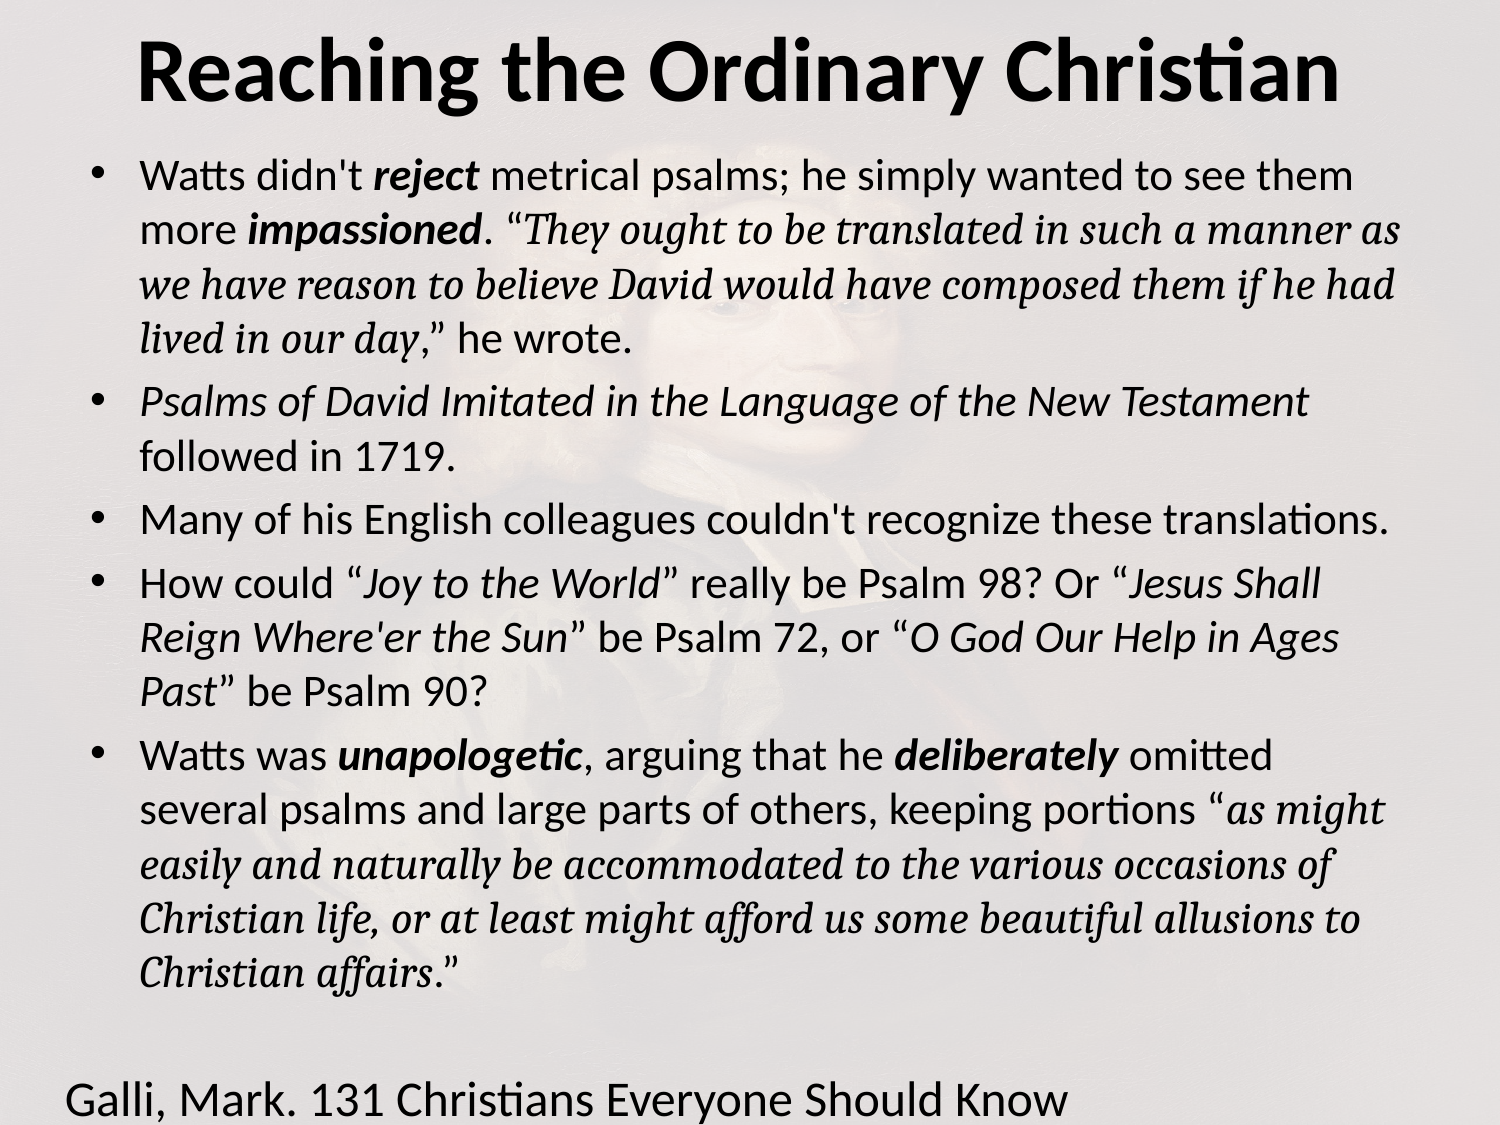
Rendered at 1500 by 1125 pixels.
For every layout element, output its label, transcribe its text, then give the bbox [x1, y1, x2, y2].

title Reaching the Ordinary Christian [0, 4, 1500, 125]
list Watts didn't reject metrical psalms; he simply wanted to see them more impassioned. “They ought to be translated in such a manner as we have reason to believe David would have composed them if he had lived in our day,” he wrote. Psalms of David Imitated in the Language of the New Testament followed in 1719. Many of his English colleagues couldn't recognize these translations. How could “Joy to the World” really be Psalm 98? Or “Jesus Shall Reign Where'er the Sun” be Psalm 72, or “O God Our Help in Ages Past” be Psalm 90? Watts was unapologetic, arguing that he deliberately omitted several psalms and large parts of others, keeping portions “as might easily and naturally be accommodated to the various occasions of Christian life, or at least might afford us some beautiful allusions to Christian affairs.” [75, 137, 1425, 1059]
text_box Galli, Mark. 131 Christians Everyone Should Know [49, 1059, 1478, 1125]
